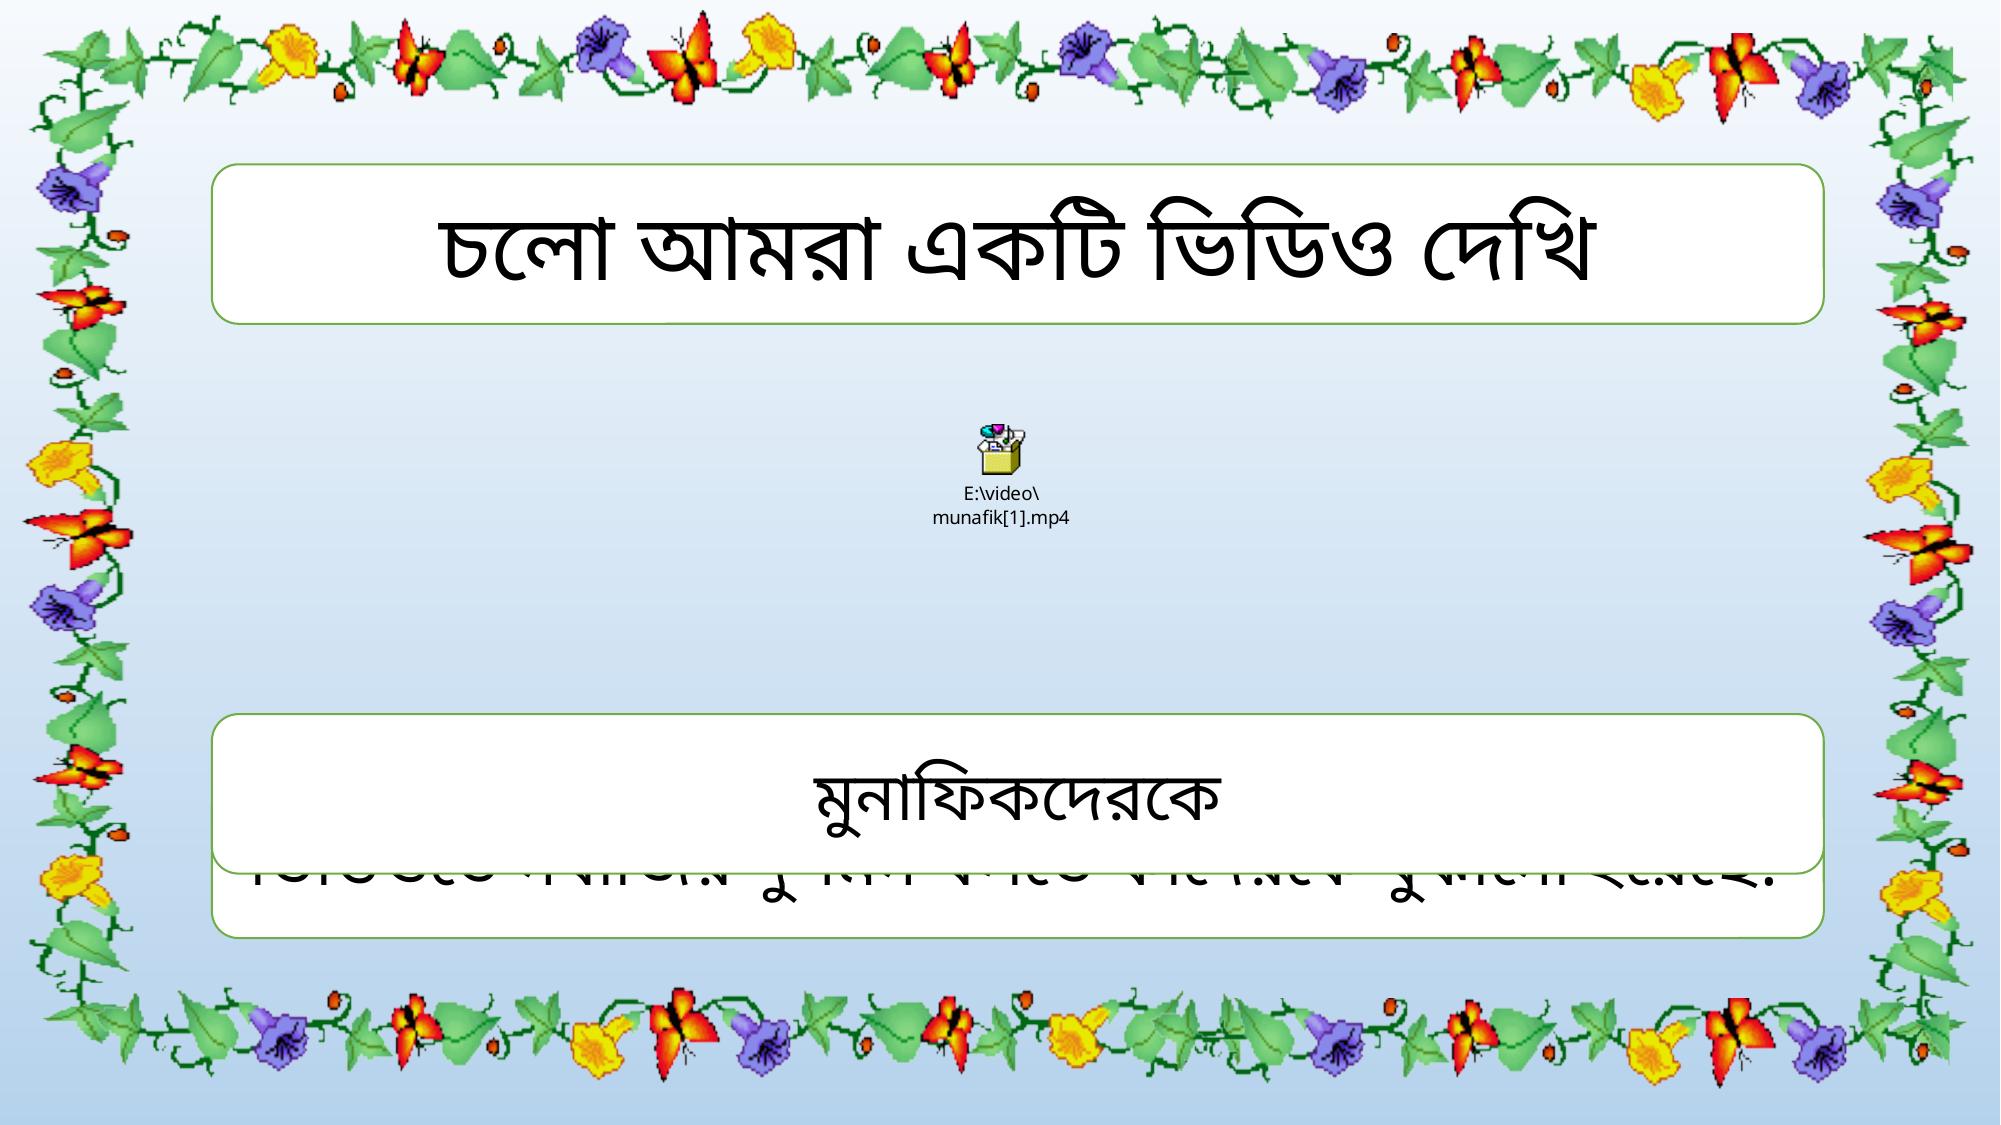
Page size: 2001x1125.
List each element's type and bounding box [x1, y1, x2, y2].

text_box [22, 10, 1980, 1089]
text_box [925, 424, 1076, 552]
